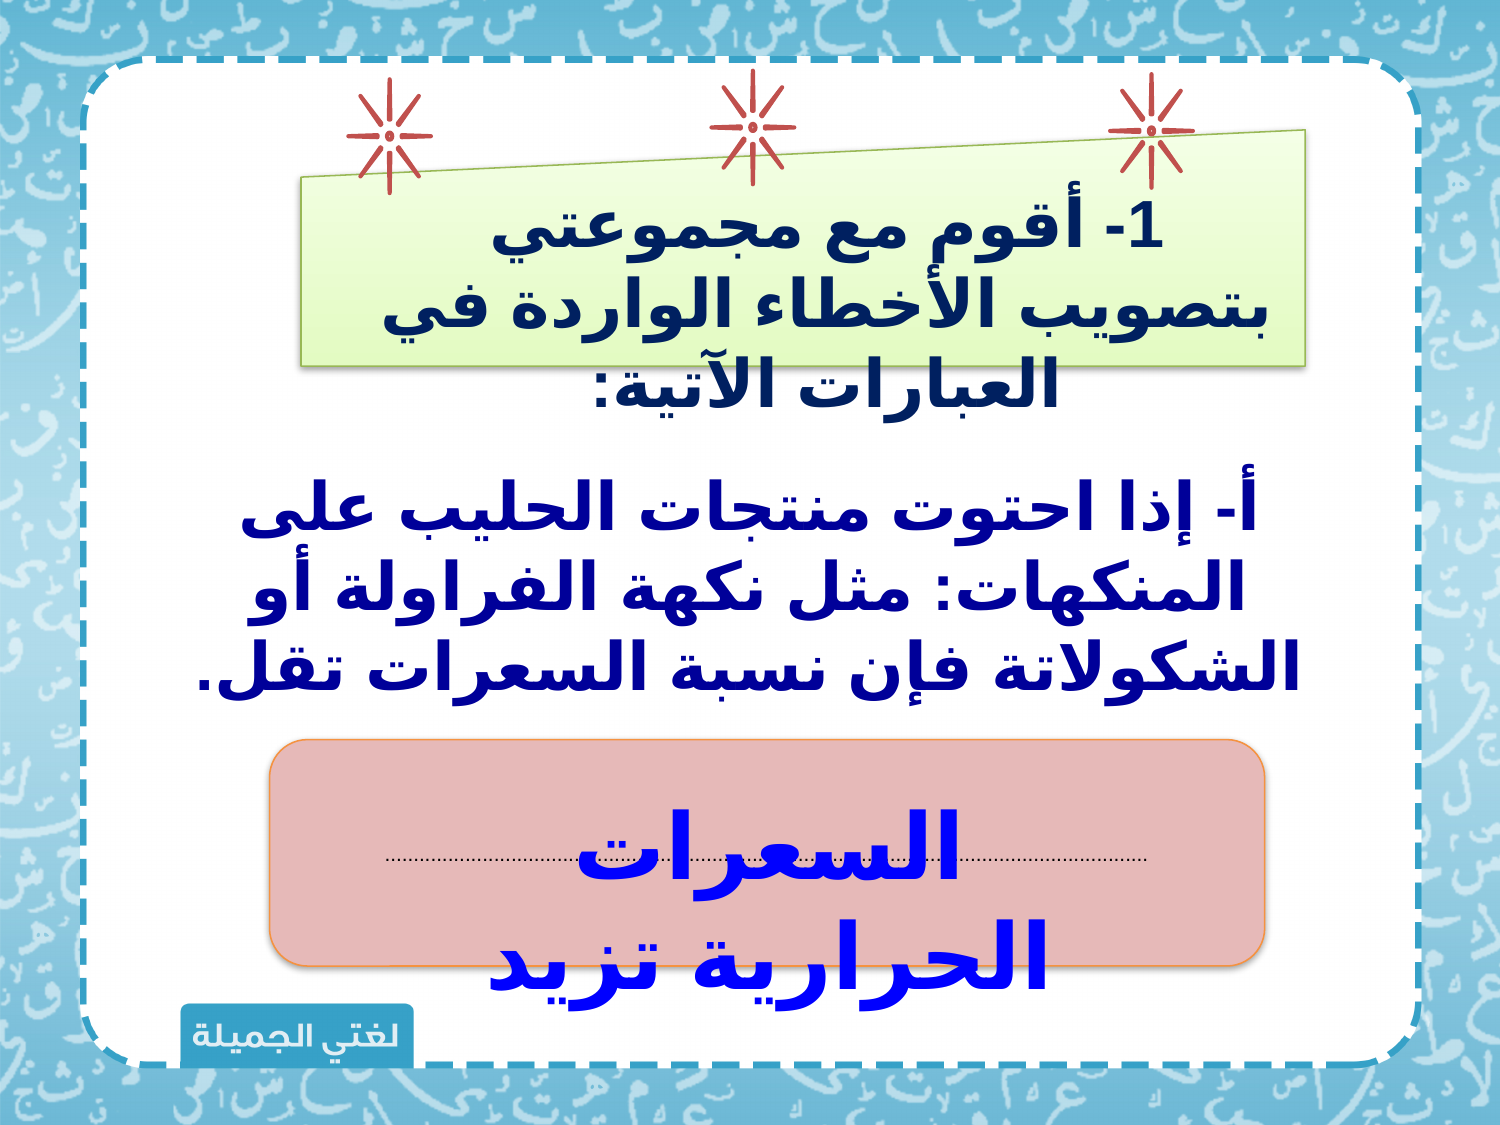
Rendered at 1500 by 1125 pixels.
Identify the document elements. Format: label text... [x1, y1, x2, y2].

text_box [709, 124, 743, 131]
text_box [750, 68, 756, 113]
text_box [762, 124, 797, 131]
text_box [1157, 88, 1183, 122]
text_box [1120, 139, 1146, 173]
text_box [750, 141, 756, 173]
text_box [386, 150, 393, 173]
text_box ..................................................................................................................................... [268, 738, 1266, 967]
text_box السعرات الحرارية تزيد [399, 780, 1140, 1016]
text_box [1161, 127, 1196, 135]
text_box [346, 133, 380, 140]
text_box 1- أقوم مع مجموعتي بتصويب الأخطاء الواردة في العبارات الآتية: [348, 173, 1306, 428]
text_box [395, 93, 421, 128]
text_box [1148, 145, 1155, 173]
text_box [395, 145, 420, 173]
text_box [759, 136, 785, 170]
text_box [756, 129, 1306, 173]
text_box [399, 133, 434, 140]
text_box [358, 93, 384, 128]
text_box [1157, 139, 1183, 173]
text_box [1108, 127, 1142, 135]
text_box [300, 174, 348, 367]
text_box [386, 77, 393, 122]
text_box [384, 130, 395, 142]
text_box [1120, 88, 1146, 122]
text_box [721, 85, 747, 119]
text_box [360, 145, 384, 173]
text_box أ- إذا احتوت منتجات الحليب على المنكهات: مثل نكهة الفراولة أو الشكولاتة فإن نسبة السعرات تقل. [88, 456, 1412, 712]
picture [0, 0, 1500, 1125]
text_box [1146, 125, 1157, 137]
text_box [721, 136, 747, 170]
text_box [1148, 72, 1155, 117]
text_box [418, 155, 750, 173]
text_box [748, 121, 758, 133]
text_box [759, 85, 785, 119]
